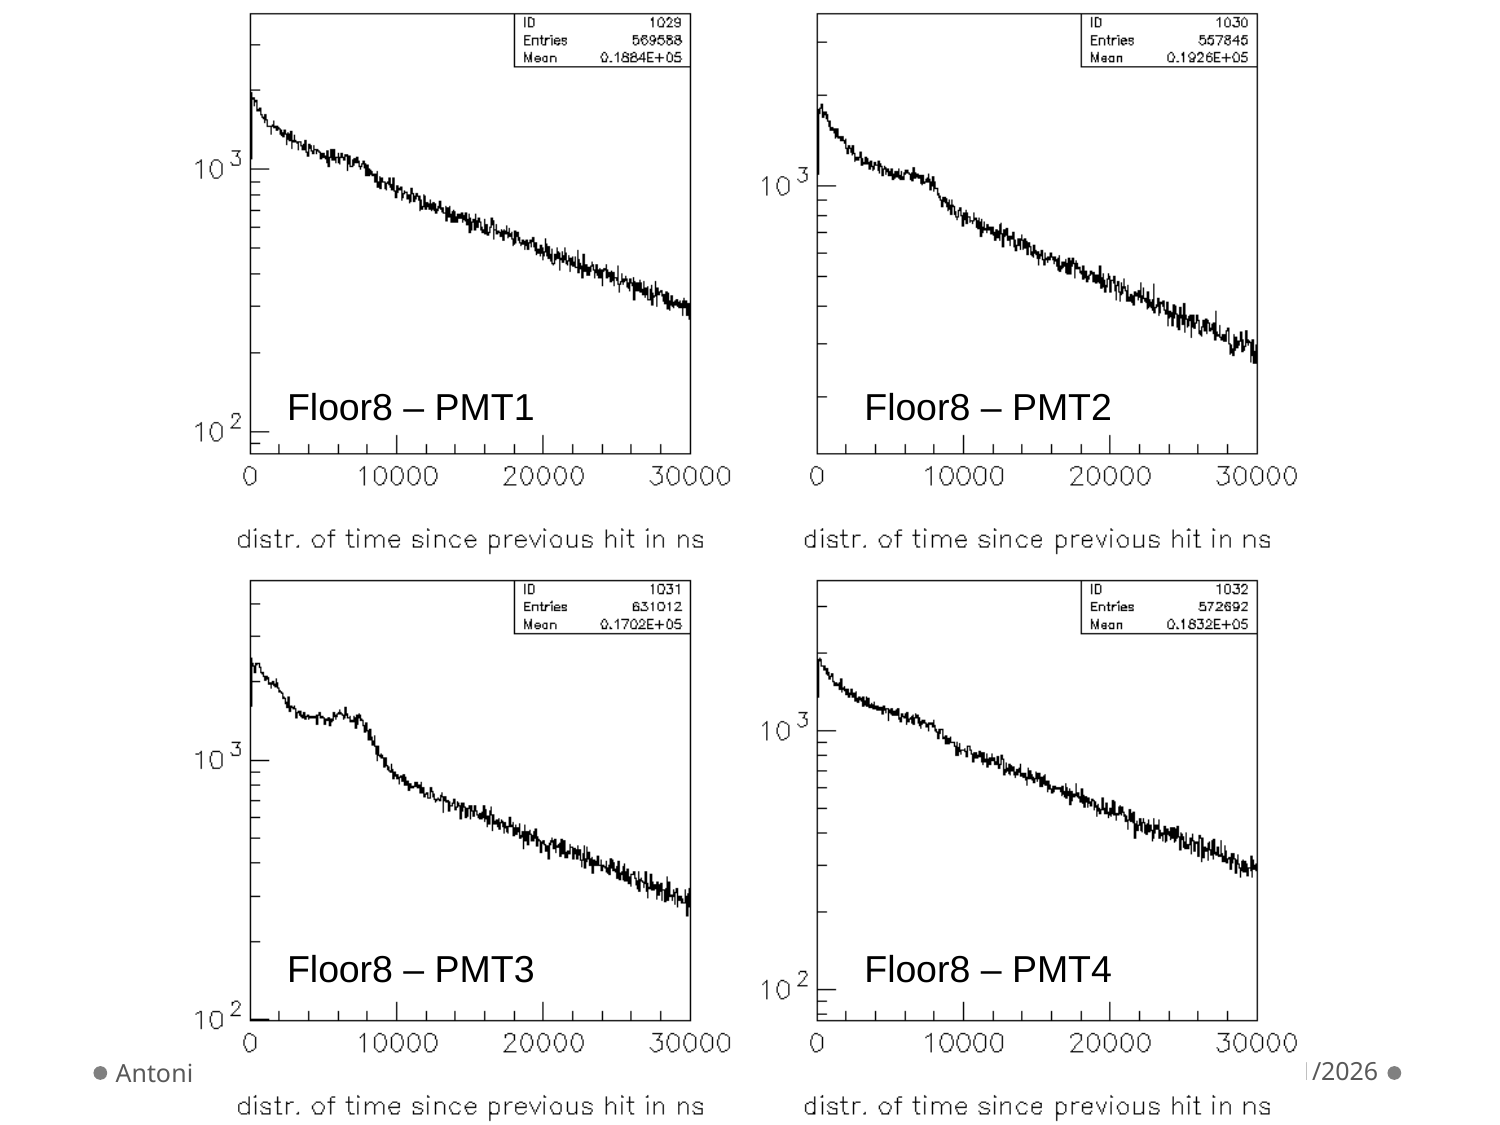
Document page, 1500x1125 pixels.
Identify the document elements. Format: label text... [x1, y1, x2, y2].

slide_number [1312, 1042, 1386, 1103]
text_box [270, 375, 1129, 999]
footer Antonio Capone [108, 1042, 188, 1103]
picture [193, 0, 1307, 1125]
